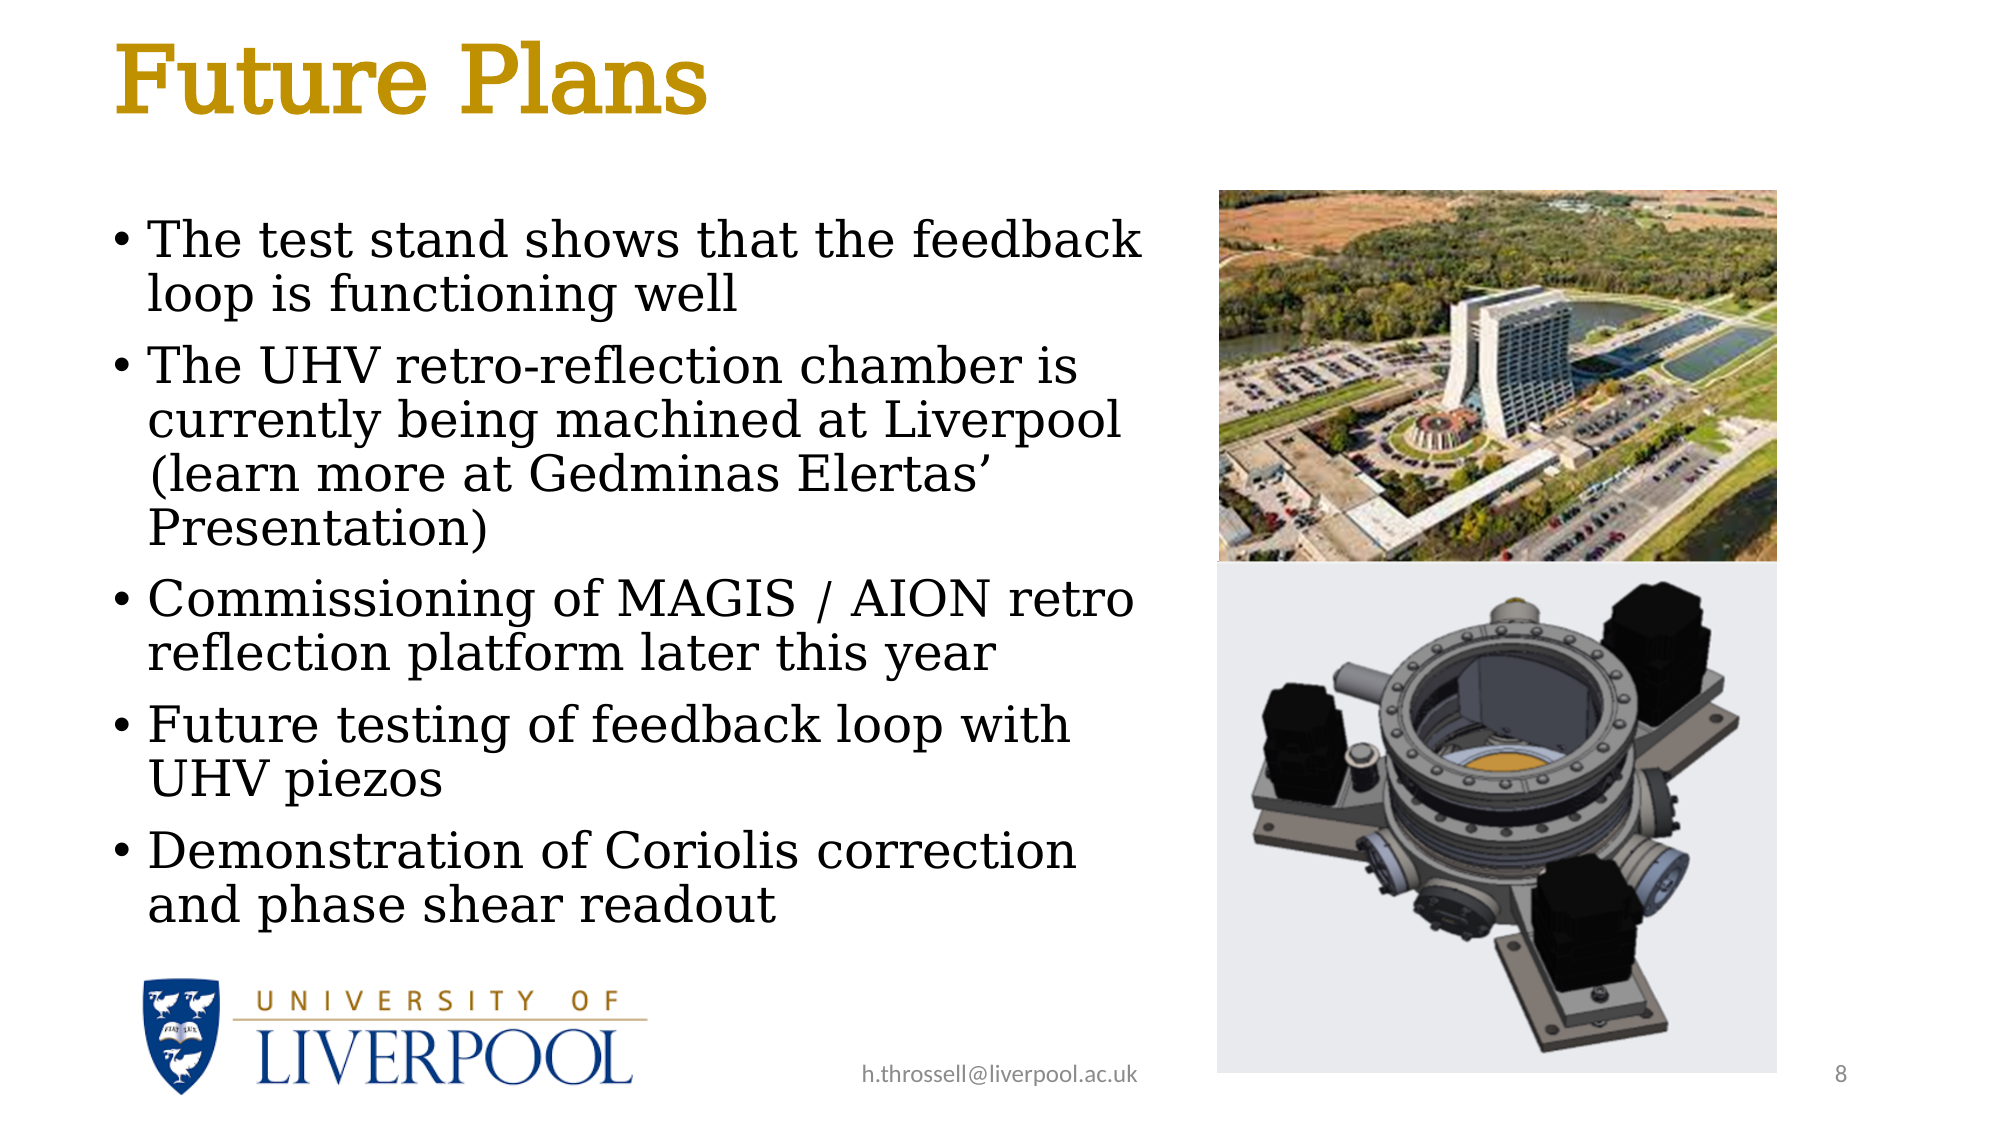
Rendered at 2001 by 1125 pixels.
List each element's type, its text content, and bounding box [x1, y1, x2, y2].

title Future Plans [98, 0, 1824, 191]
picture [137, 969, 655, 1103]
footer h.throssell@liverpool.ac.uk [662, 1042, 1338, 1103]
picture [1217, 190, 1777, 1074]
slide_number 8 [1412, 1042, 1863, 1103]
list The test stand shows that the feedback loop is functioning well The UHV retro-reflection chamber is currently being machined at Liverpool (learn more at Gedminas Elertas’ Presentation) Commissioning of MAGIS / AION retro reflection platform later this year Future testing of feedback loop with UHV piezos Demonstration of Coriolis correction and phase shear readout [98, 206, 1183, 957]
